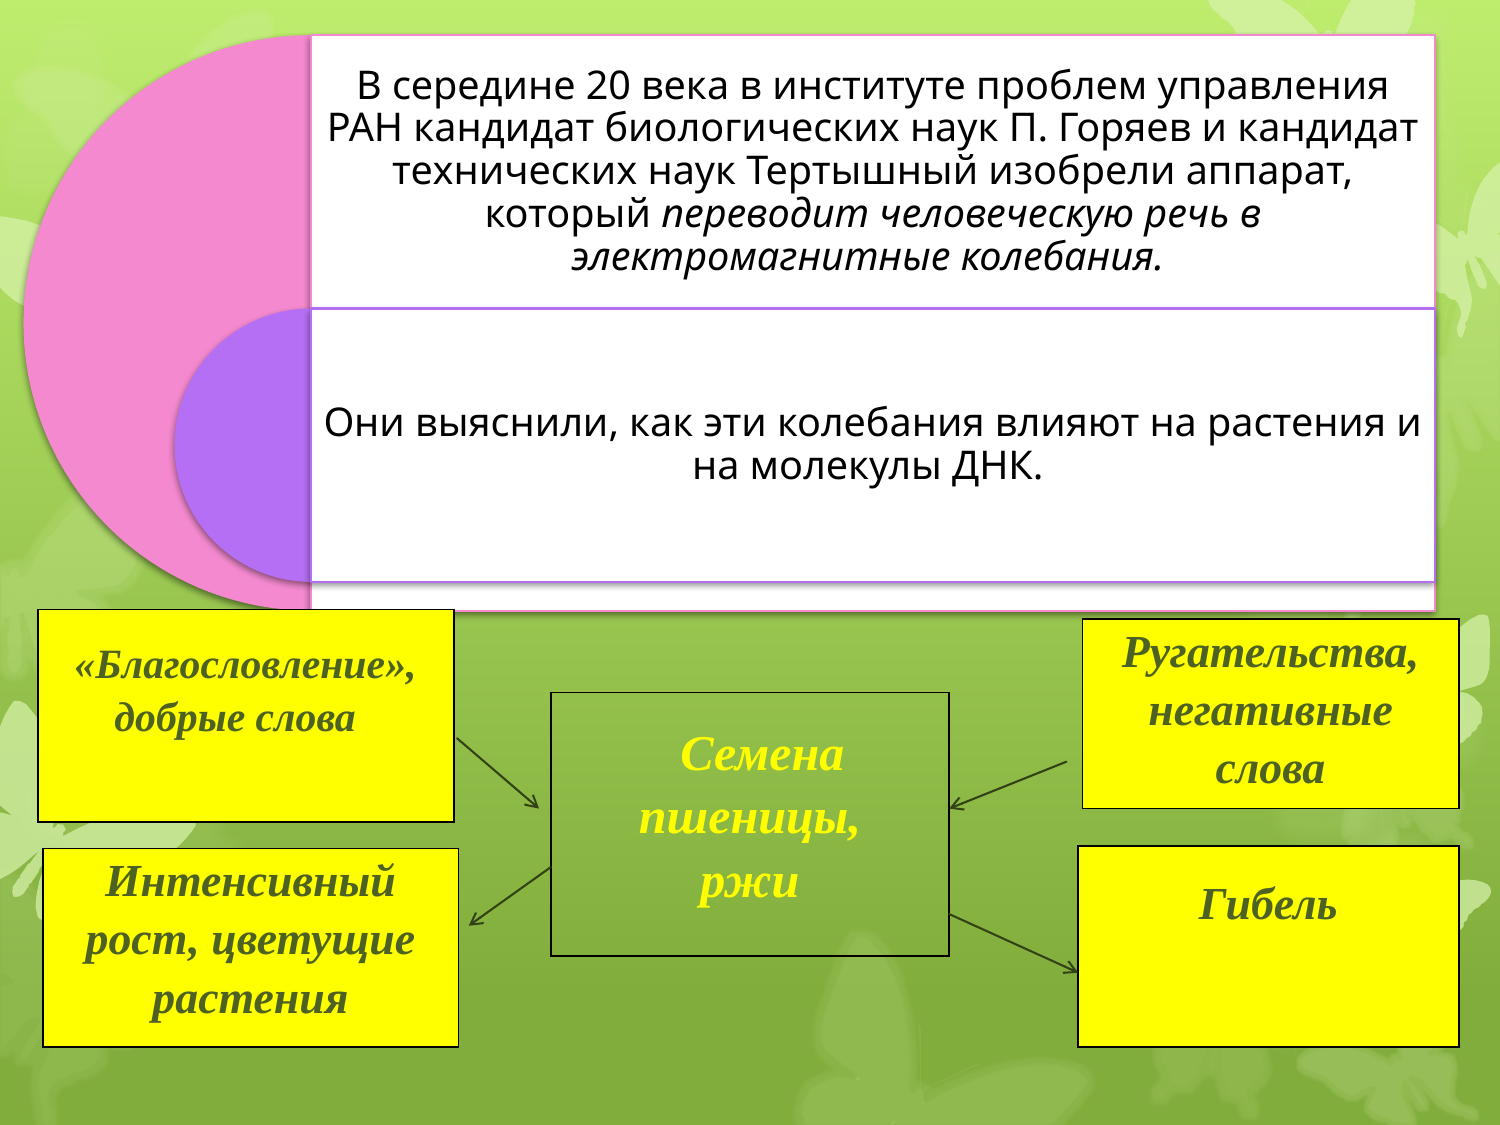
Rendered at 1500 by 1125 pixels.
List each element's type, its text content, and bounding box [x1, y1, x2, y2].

table_header Семена пшеницы, ржи [552, 693, 948, 955]
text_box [468, 866, 552, 927]
table_header Ругательства, негативные слова [1083, 620, 1458, 808]
table_header «Благословление», добрые слова [39, 620, 453, 821]
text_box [948, 761, 1067, 809]
table_header Гибель [1079, 847, 1458, 1046]
table_header Интенсивный рост, цветущие растения [44, 849, 458, 1046]
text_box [456, 737, 540, 810]
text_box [22, 34, 1436, 612]
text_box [948, 913, 1079, 974]
